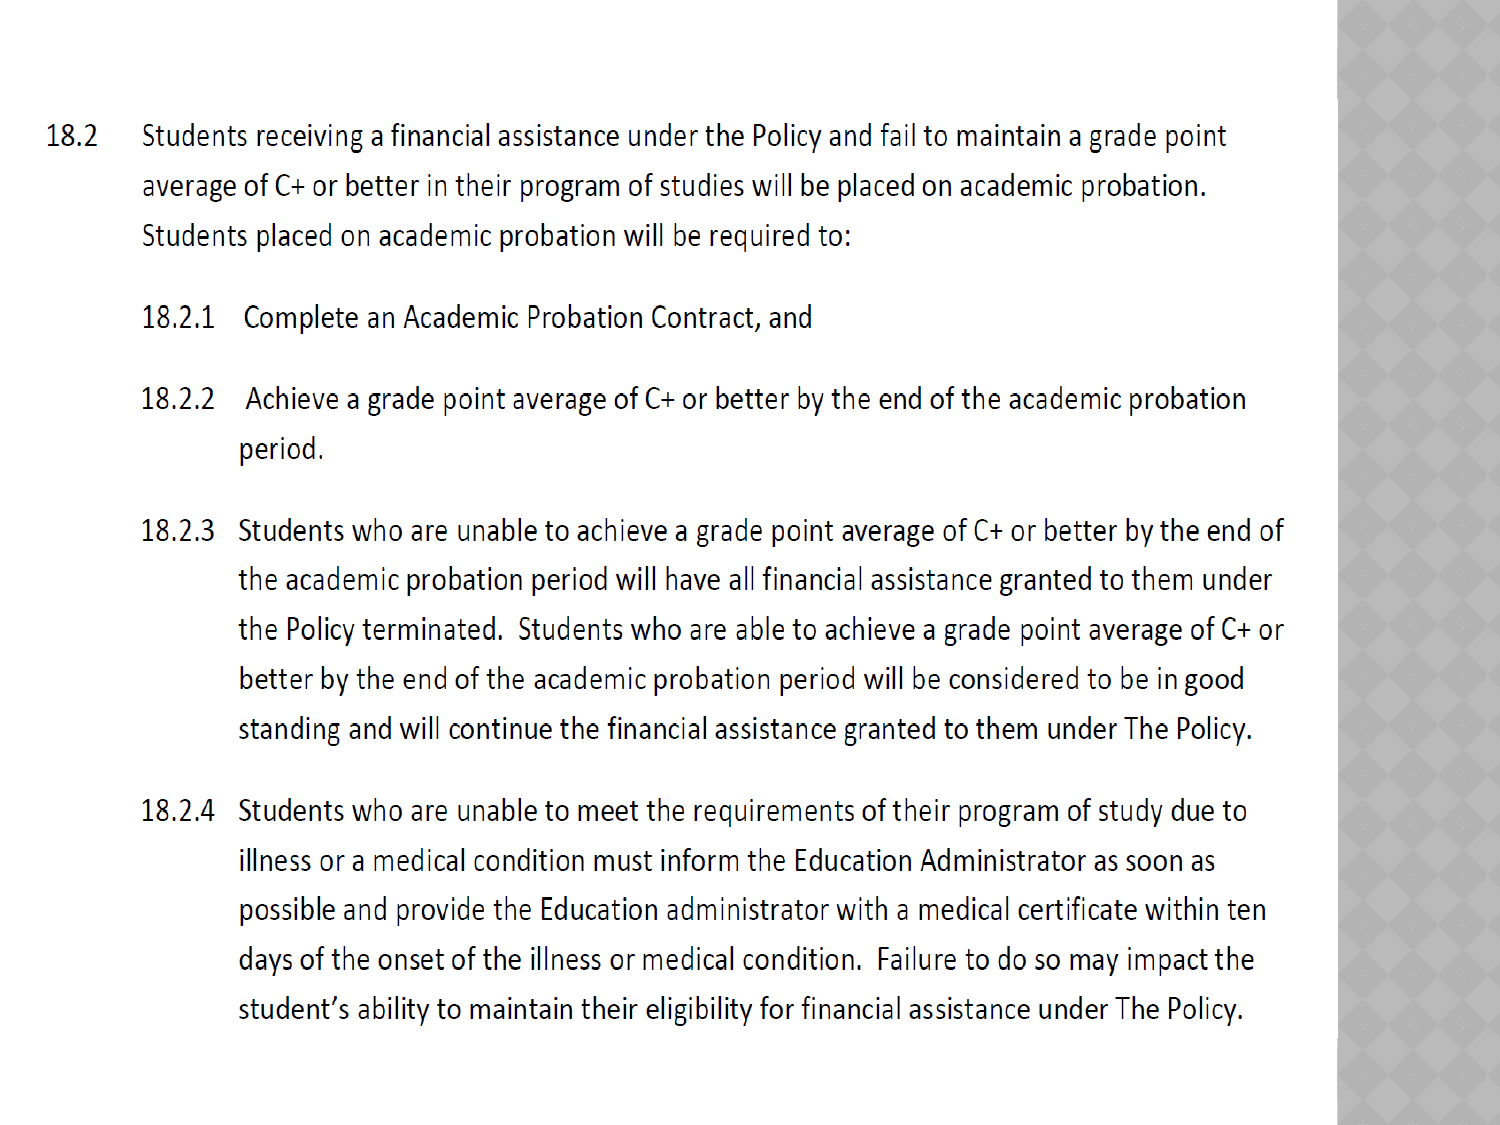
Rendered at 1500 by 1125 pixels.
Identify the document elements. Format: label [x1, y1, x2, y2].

picture [37, 99, 1338, 1038]
